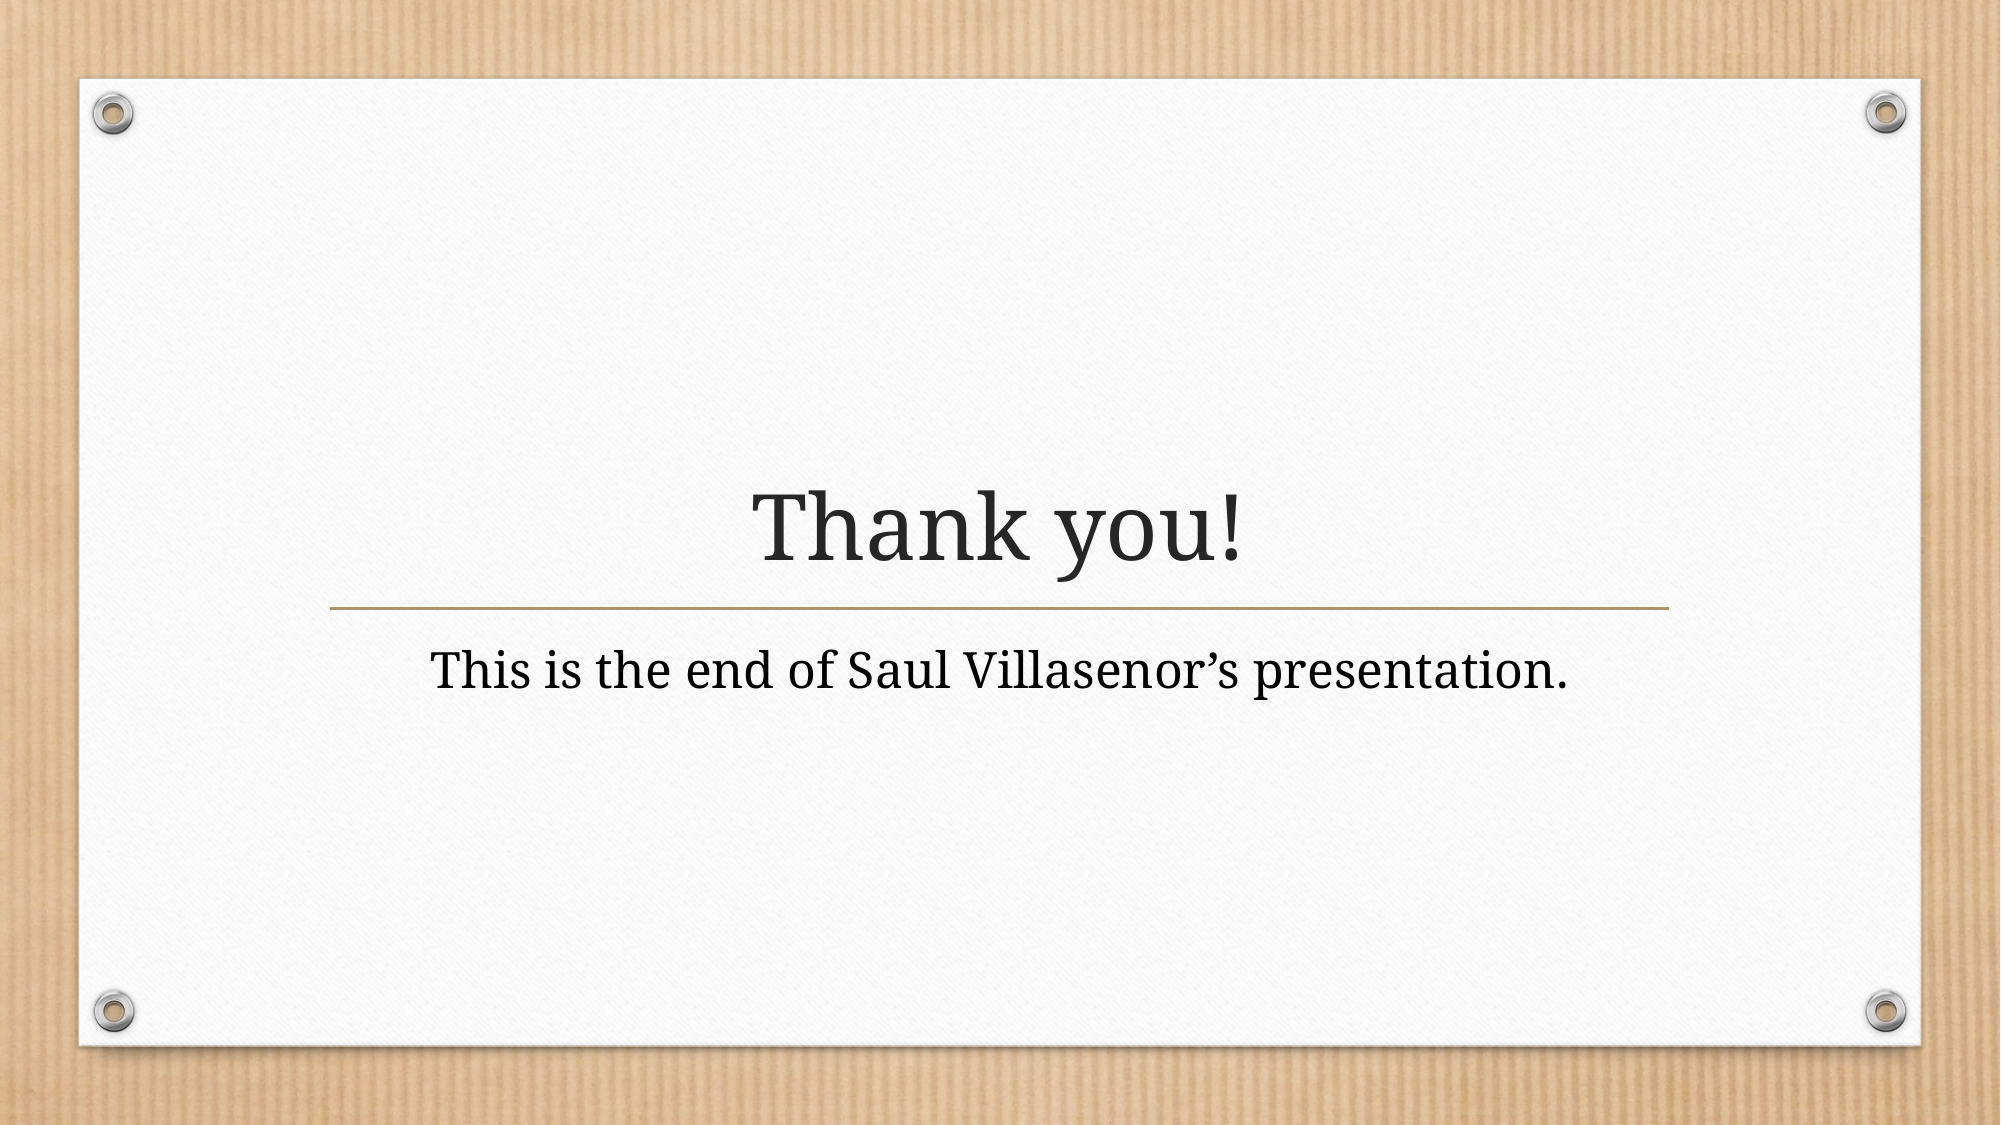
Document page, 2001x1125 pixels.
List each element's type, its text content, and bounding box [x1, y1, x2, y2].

list This is the end of Saul Villasenor’s presentation. [330, 630, 1669, 788]
picture [0, 0, 2001, 1125]
title Thank you! [330, 287, 1669, 587]
